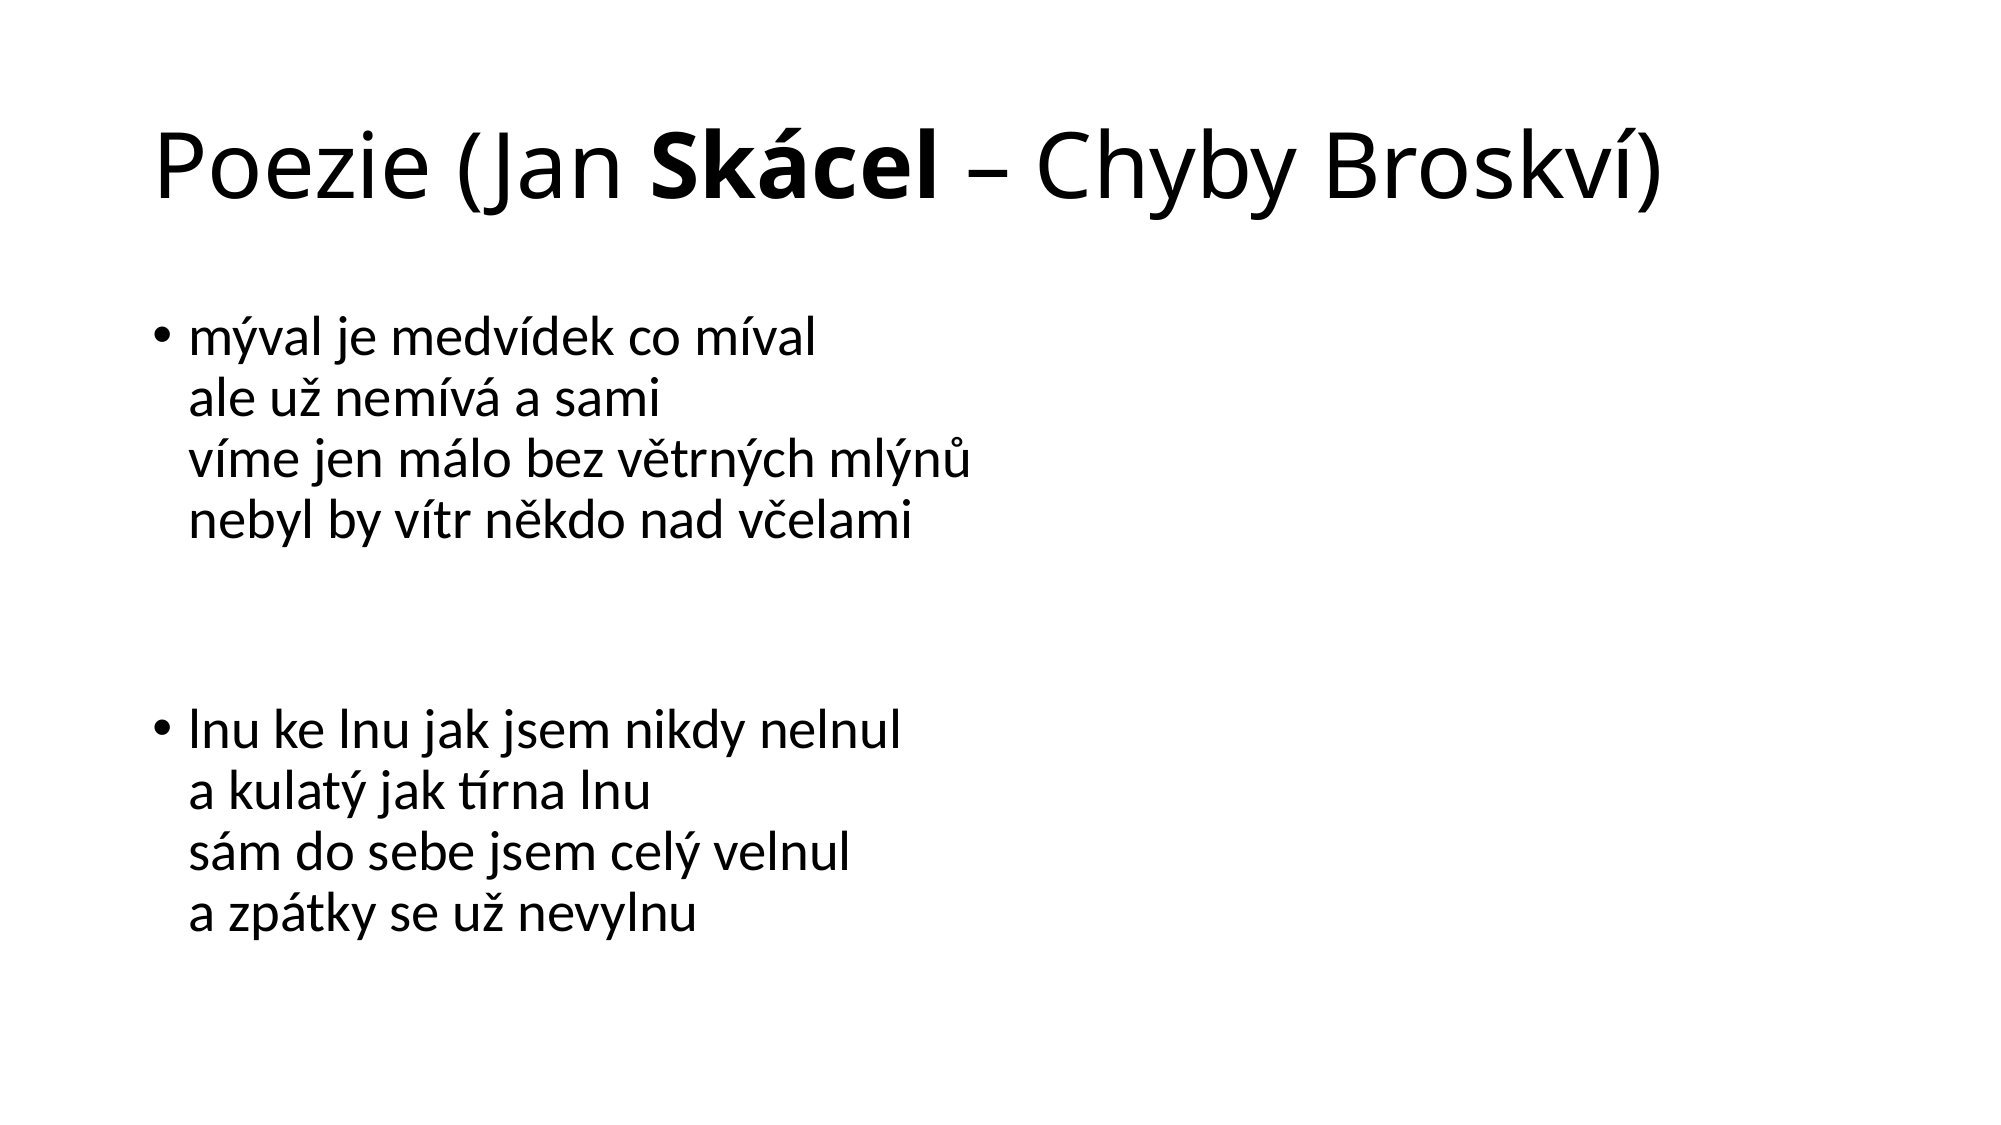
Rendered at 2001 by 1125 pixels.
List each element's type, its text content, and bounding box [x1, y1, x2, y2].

title Poezie (Jan Skácel – Chyby Broskví) [137, 59, 1863, 278]
list mýval je medvídek co míval ale už nemívá a sami víme jen málo bez větrných mlýnů nebyl by vítr někdo nad včelami lnu ke lnu jak jsem nikdy nelnul a kulatý jak tírna lnu sám do sebe jsem celý velnul a zpátky se už nevylnu [137, 299, 1863, 1014]
